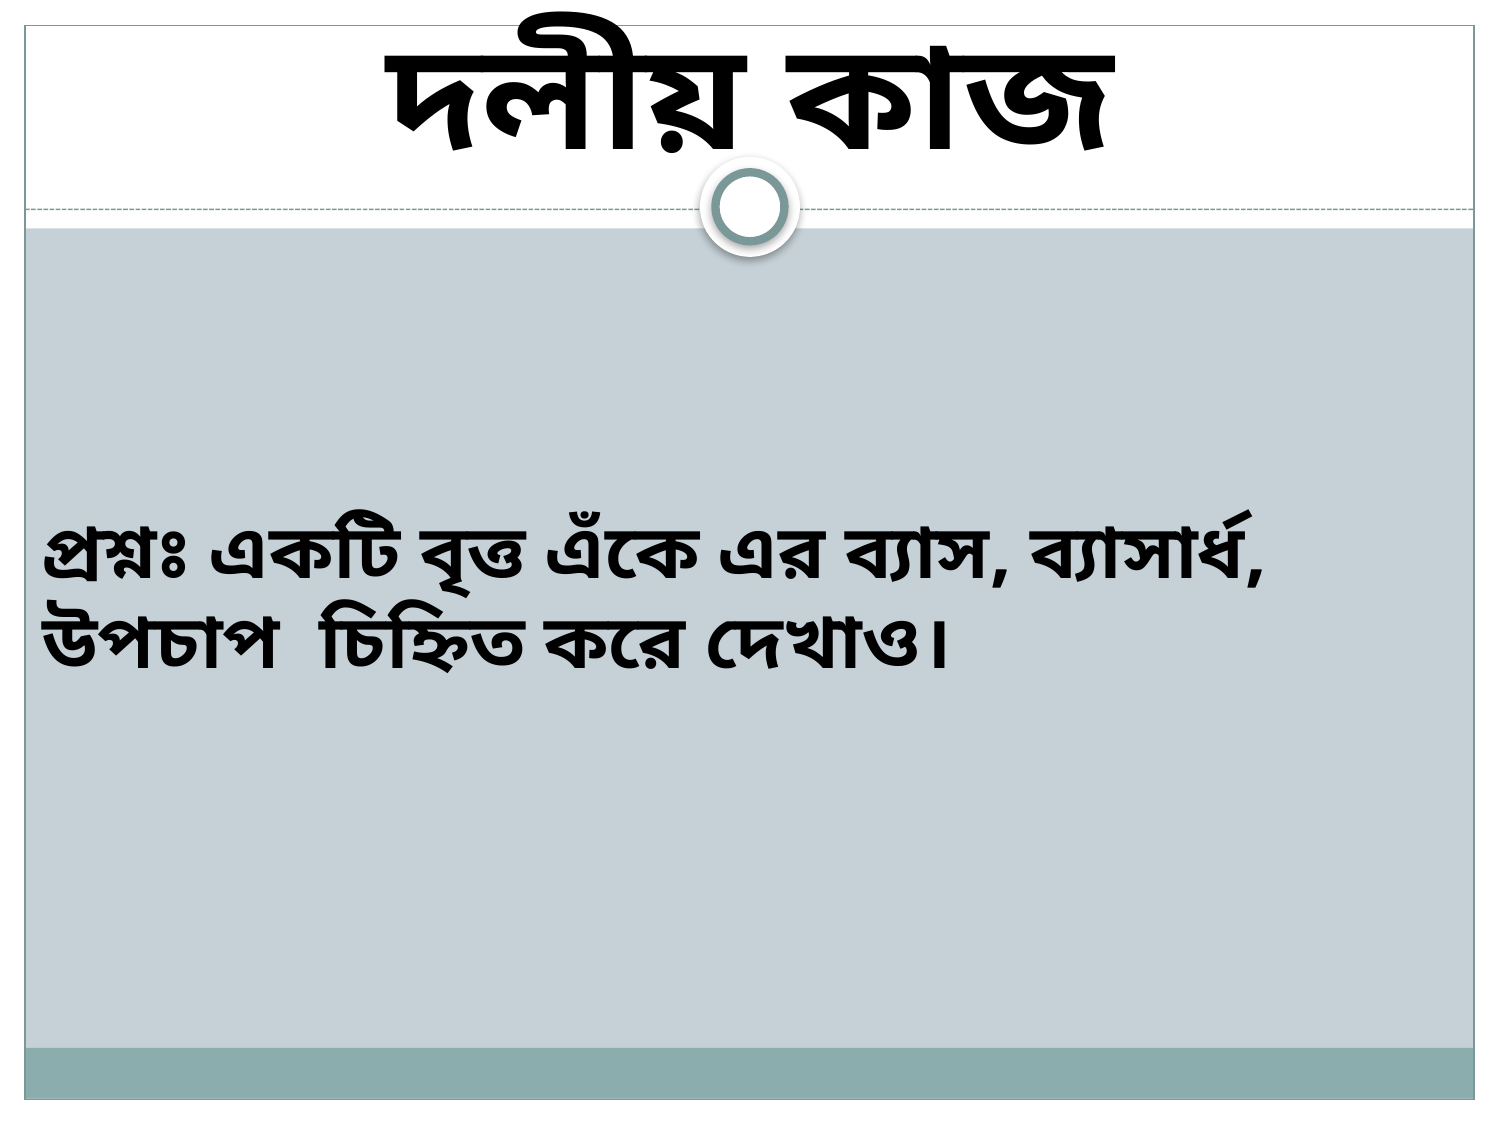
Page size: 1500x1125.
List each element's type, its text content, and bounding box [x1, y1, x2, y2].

title দলীয় কাজ [75, 0, 1425, 188]
text_box প্রশ্নঃ একটি বৃত্ত এঁকে এর ব্যাস, ব্যাসার্ধ, উপচাপ চিহ্নিত করে দেখাও। [27, 496, 1463, 691]
